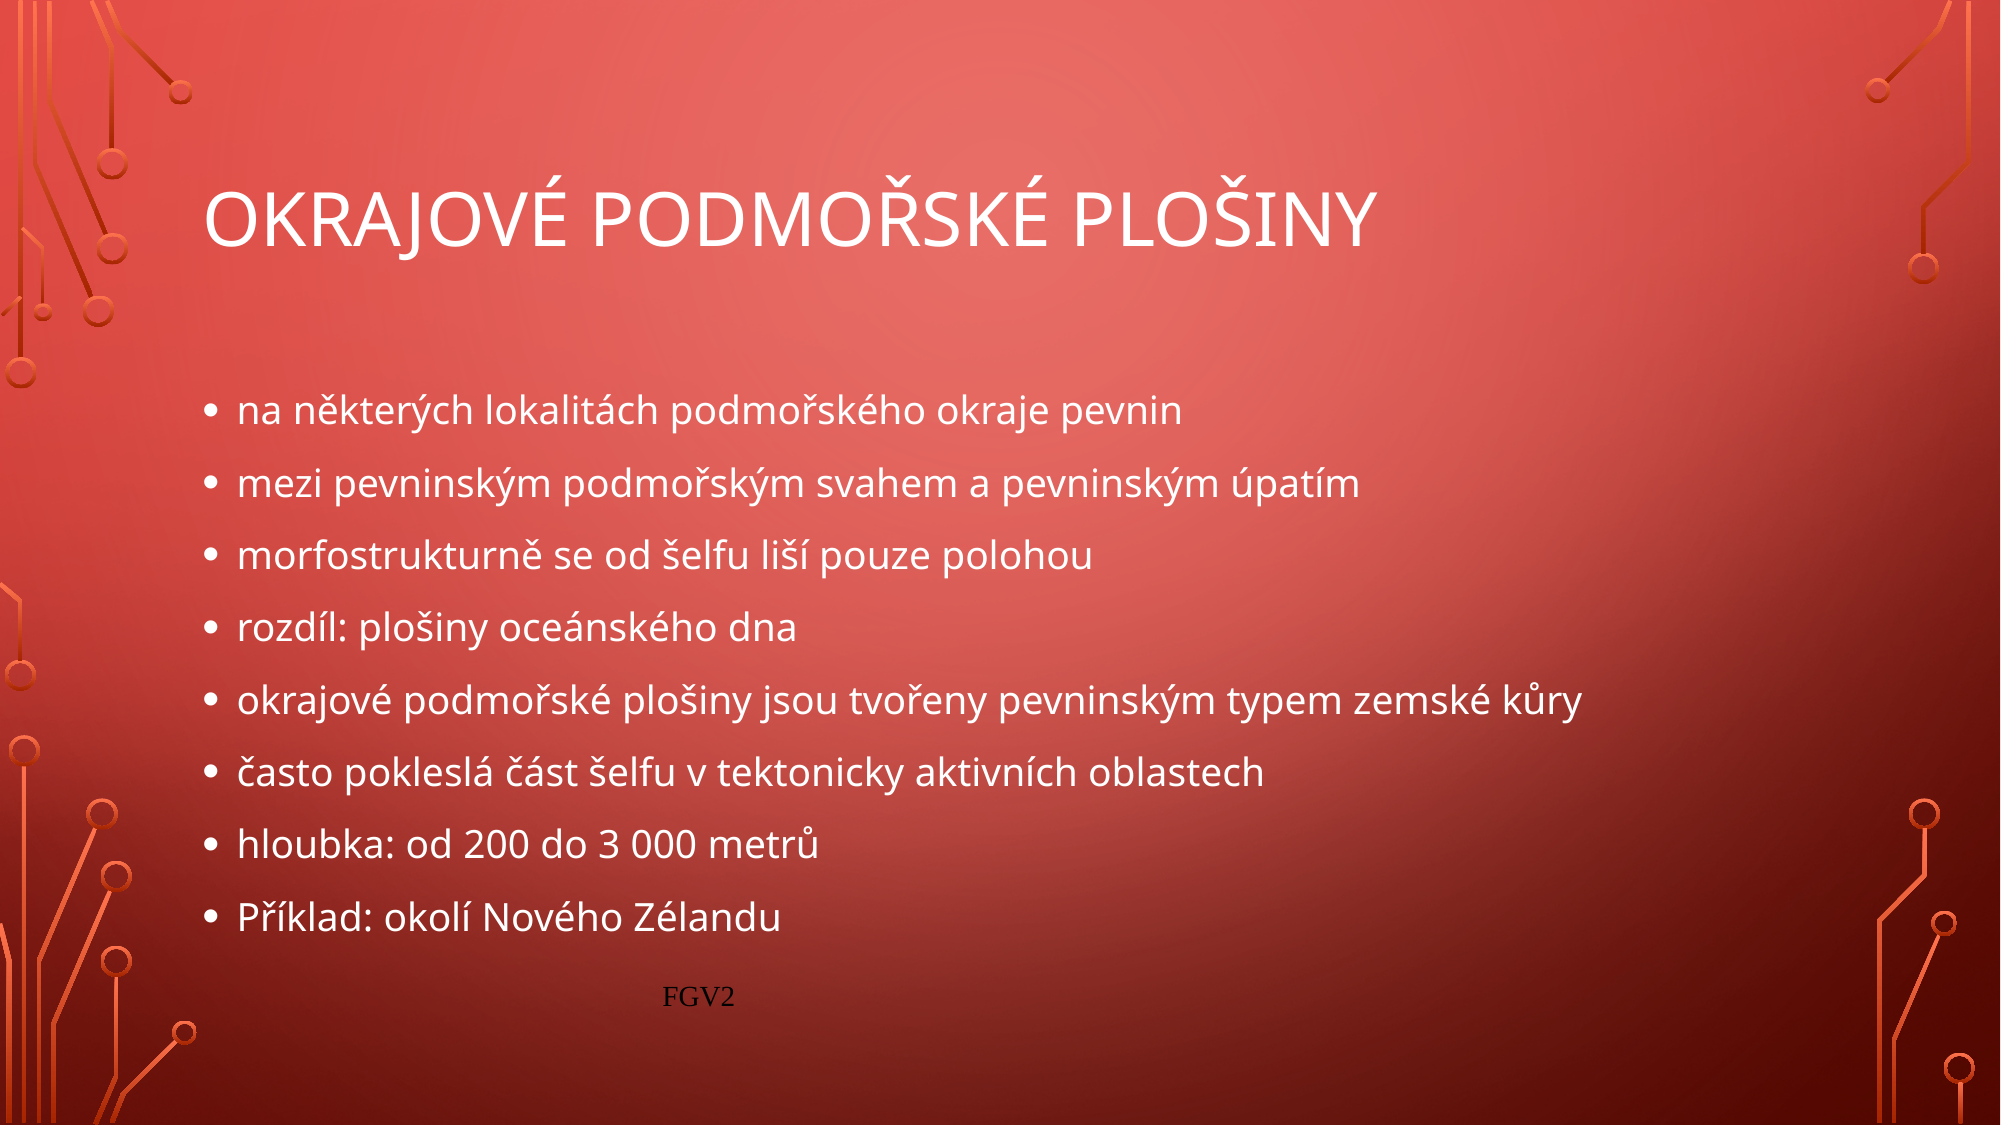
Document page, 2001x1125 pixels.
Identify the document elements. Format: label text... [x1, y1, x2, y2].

title Okrajové podmořské plošiny [187, 101, 1813, 344]
footer FGV2 [187, 965, 1211, 1025]
list na některých lokalitách podmořského okraje pevnin mezi pevninským podmořským svahem a pevninským úpatím morfostrukturně se od šelfu liší pouze polohou rozdíl: plošiny oceánského dna okrajové podmořské plošiny jsou tvořeny pevninským typem zemské kůry často pokleslá část šelfu v tektonicky aktivních oblastech hloubka: od 200 do 3 000 metrů Příklad: okolí Nového Zélandu [187, 369, 1813, 950]
